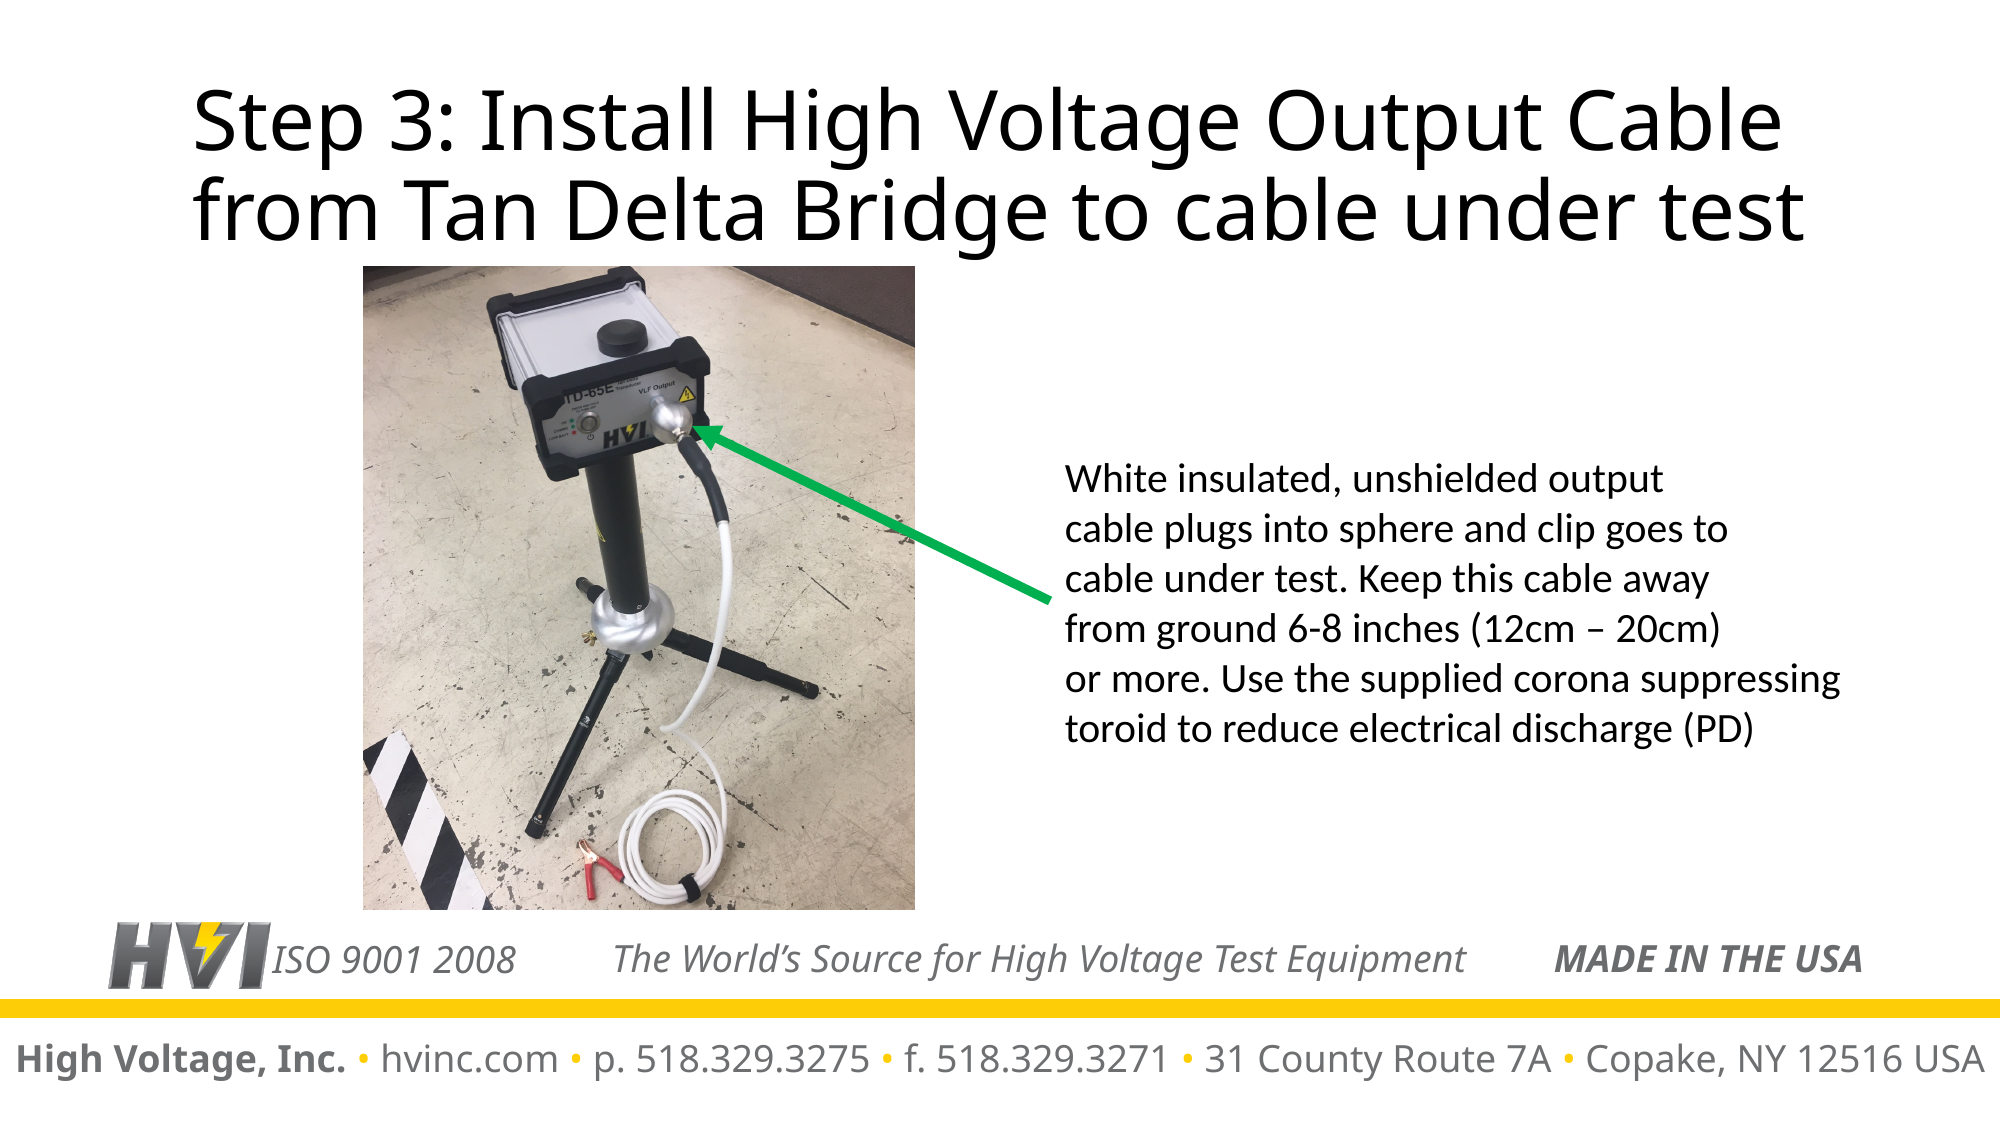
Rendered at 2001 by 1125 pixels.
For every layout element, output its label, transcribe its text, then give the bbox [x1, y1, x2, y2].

text_box ISO 9001 2008 [271, 928, 532, 989]
text_box White insulated, unshielded output cable plugs into sphere and clip goes to cable under test. Keep this cable away from ground 6-8 inches (12cm – 20cm) or more. Use the supplied corona suppressing toroid to reduce electrical discharge (PD) [1050, 443, 1857, 759]
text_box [691, 425, 1047, 603]
title Step 3: Install High Voltage Output Cable from Tan Delta Bridge to cable under test [137, 59, 1863, 278]
text_box MADE IN THE USA [1539, 927, 1879, 988]
text_box High Voltage, Inc. • hvinc.com • p. 518.329.3275 • f. 518.329.3271 • 31 County Route 7A • Copake, NY 12516 USA [0, 1027, 2000, 1088]
text_box The World’s Source for High Voltage Test Equipment [597, 927, 1482, 988]
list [363, 266, 915, 910]
picture [108, 922, 271, 989]
